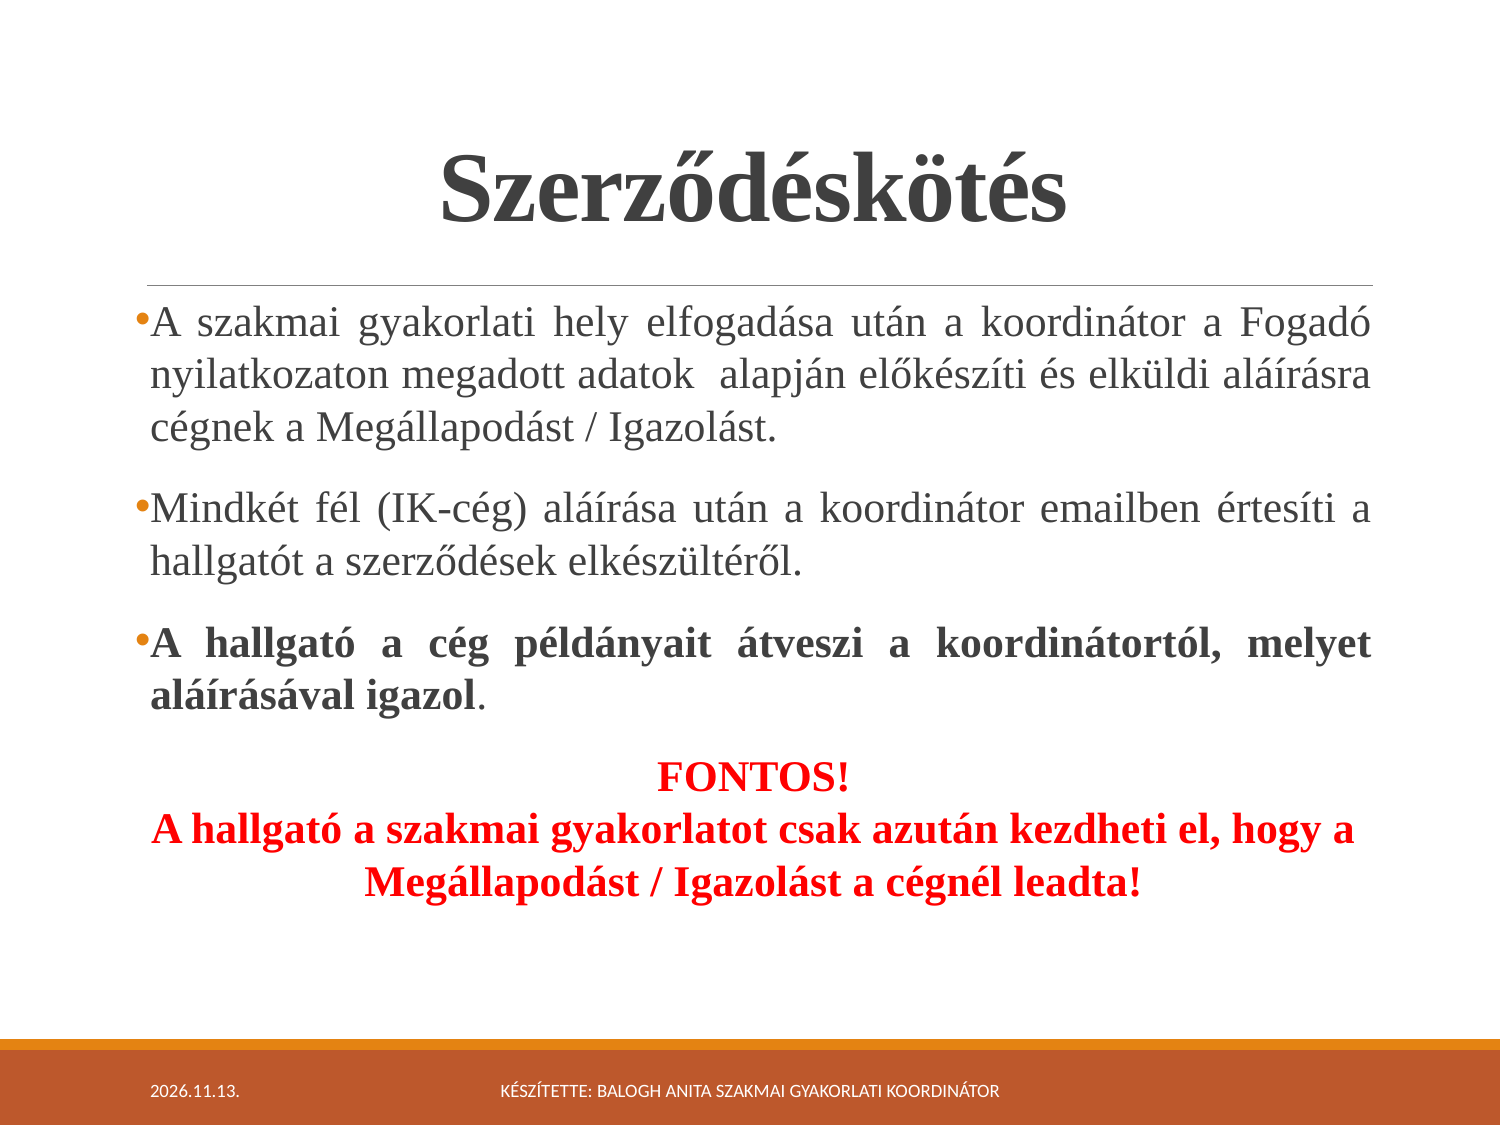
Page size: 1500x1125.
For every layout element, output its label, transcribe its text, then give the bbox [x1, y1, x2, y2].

slide_number 2020. 10. 22. [135, 1059, 440, 1120]
footer Készítette: Balogh Anita szakmai gyakorlati koordinátor [453, 1059, 1047, 1120]
list A szakmai gyakorlati hely elfogadása után a koordinátor a Fogadó nyilatkozaton megadott adatok alapján előkészíti és elküldi aláírásra cégnek a Megállapodást / Igazolást. Mindkét fél (IK-cég) aláírása után a koordinátor emailben értesíti a hallgatót a szerződések elkészültéről. A hallgató a cég példányait átveszi a koordinátortól, melyet aláírásával igazol. FONTOS! A hallgató a szakmai gyakorlatot csak azután kezdheti el, hogy a Megállapodást / Igazolást a cégnél leadta! [135, 285, 1373, 1047]
title Szerződéskötés [135, 101, 1373, 250]
